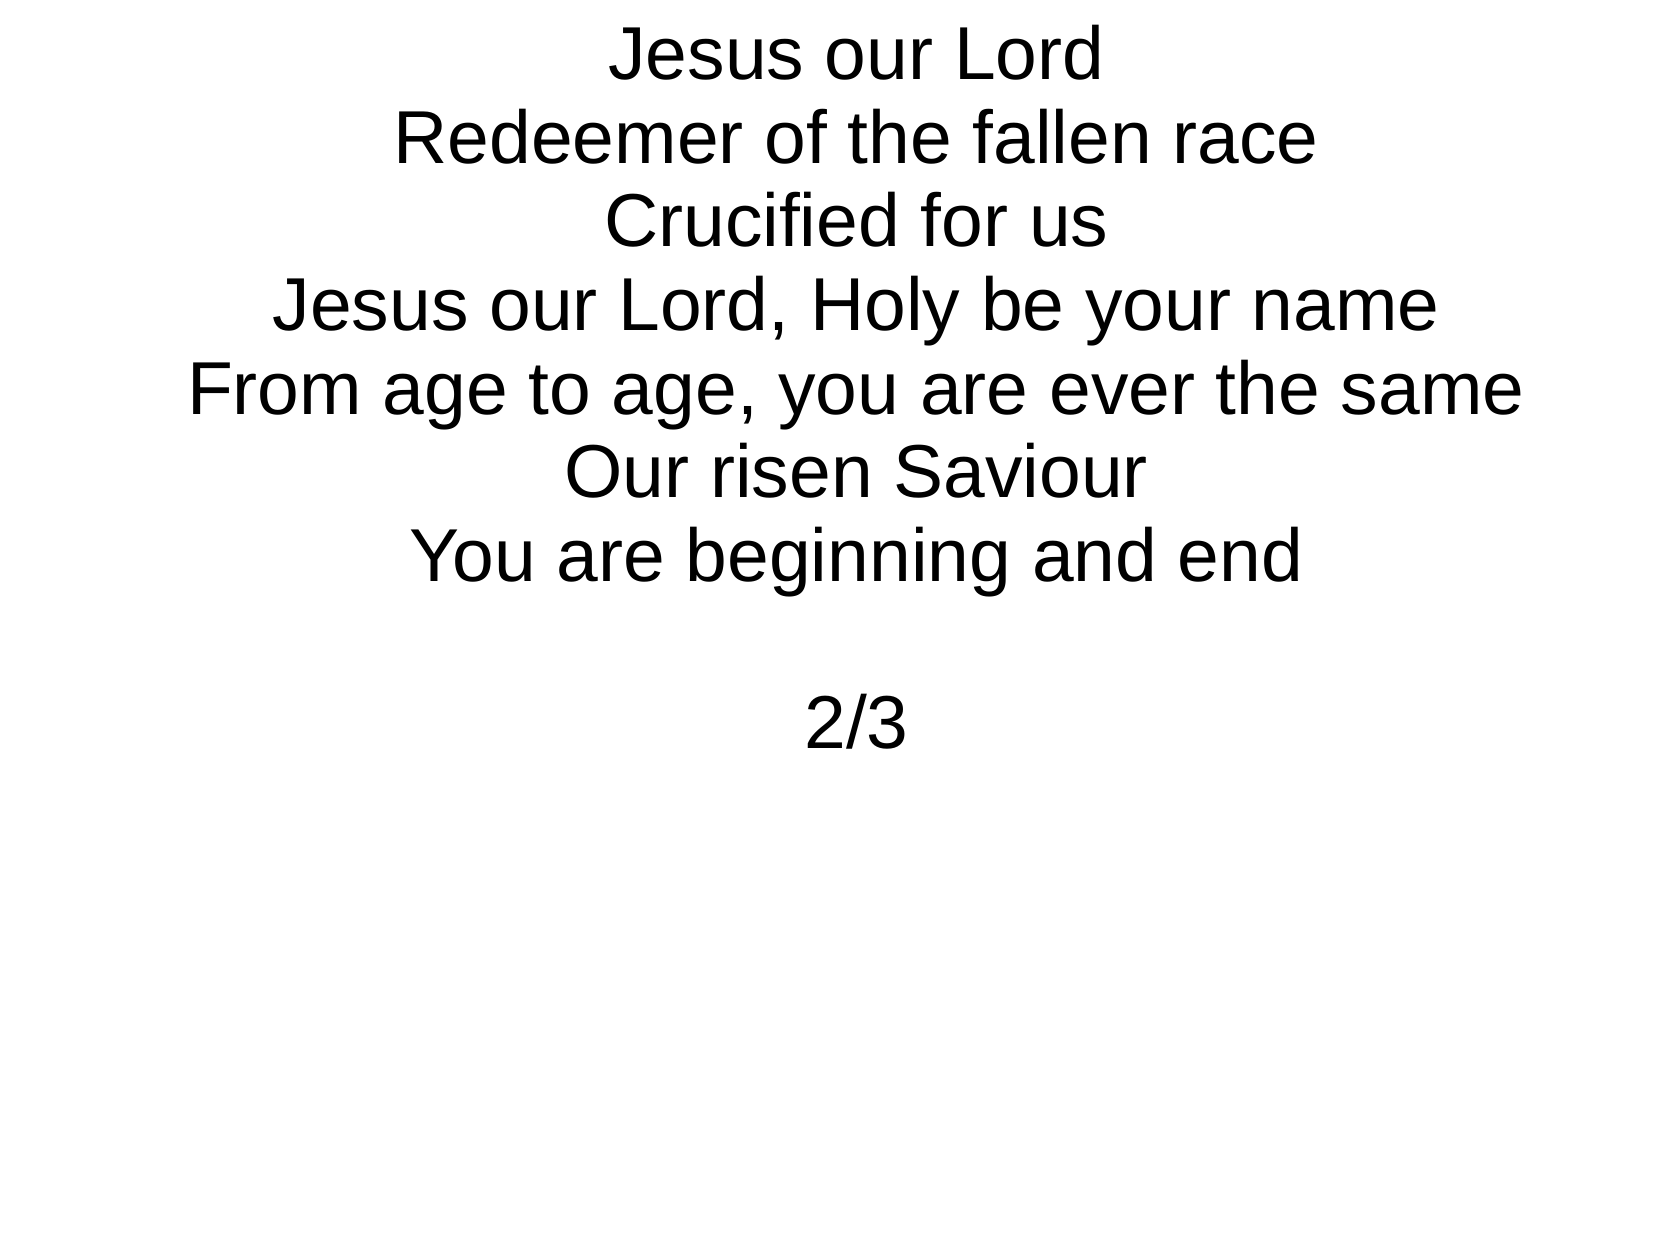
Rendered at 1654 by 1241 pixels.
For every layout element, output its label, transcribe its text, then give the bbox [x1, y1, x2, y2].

text_box Jesus our Lord Redeemer of the fallen race Crucified for us Jesus our Lord, Holy be your name From age to age, you are ever the same Our risen Saviour You are beginning and end 2/3 [118, 0, 1595, 860]
